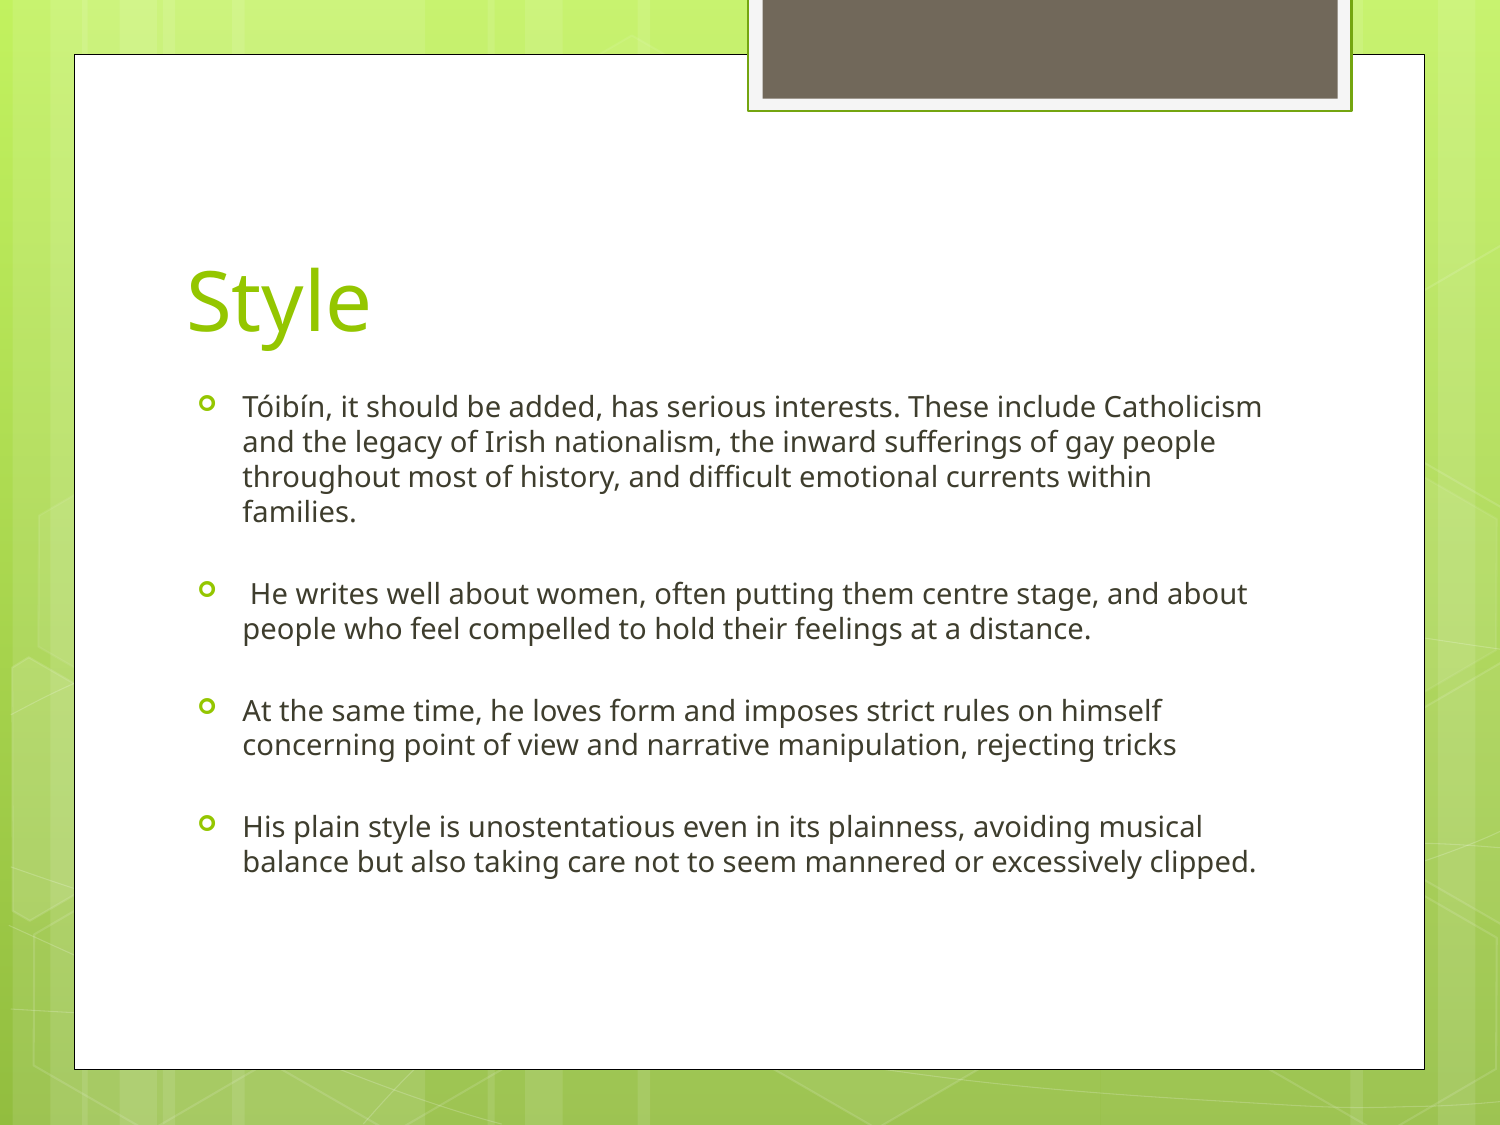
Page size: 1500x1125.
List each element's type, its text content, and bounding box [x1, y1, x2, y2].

title Style [171, 168, 1324, 357]
list Tóibín, it should be added, has serious interests. These include Catholicism and the legacy of Irish nationalism, the inward sufferings of gay people throughout most of history, and difficult emotional currents within families. He writes well about women, often putting them centre stage, and about people who feel compelled to hold their feelings at a distance. At the same time, he loves form and imposes strict rules on himself concerning point of view and narrative manipulation, rejecting tricks His plain style is unostentatious even in its plainness, avoiding musical balance but also taking care not to seem mannered or excessively clipped. In Brooklyn, Tóibín continues to conjure strong emotions from the gaps between his lines, but this time humour has more of a place in the range of available tones. He fits it in partly through lightly comic dialogue. "No one likes flies," a haughty Wexford shopkeeper tells the heroine, a young woman named Eilis Lacey, "especially on a Sunday." Yet the jokes aren't free-floating. Tóibín gives Eilis - whose point of view is strictly adhered to throughout - a well-tuned ear for such speech, which she uses to entertain her mother and elder sister. The reader quickly sees that there's something brave and sad about her spirited performances over the dinner table in the economically stagnant provincial Ireland of the early 1950s. Her father is dead; her older brothers, much missed by her mother, are working in England; there are few prospects of marriage and few jobs in Enniscorthy. Eilis's sister Rose, whose earnings from an office job support the family, plays golf in the evenings. At the club she meets a priest, back from America on his holidays, who knew their parents years before. The priest offers to arrange a job in Brooklyn for Eilis, who soon finds herself crossing the Atlantic third-class, fully understanding that, by organising this, Rose has sacrificed her own future. Tóibín patiently dramatises Eilis's homesickness and her brushes with enforced American good cheer, her relations with her fellow inmates at an all-Irish boarding house, her work at a moderately enlightened department store, her night classes, and her pleased discovery of all-night heating and affordable women's fashions. In time she meets a handsome Italian-American man who speaks seriously and tactfully of marriage. Then a death summons her back to Ireland, where she finds that America has made her glamorous and desirable, and faces a choice between the old life and the new. This simple-sounding story takes on depth and resonance in a number of ways, starting with what it leaves out. There's no awed first glimpse of the Manhattan skyline; even the account of Eilis's first trip to a baseball game focuses on her boyfriend's way of being with his brothers, not the chance to write a set piece. Overemphasis is almost obsessively dodged. "'She'll be there. Nothing is any trouble now,' he said": most writers would have put the speech tag between the two sentences, but not Tóibín. Within his stern parameters, however, he's able to convey pathos, sharp observation, and finely detailed psychological realism. Brooklyn's symmetries and neatly circular plotting aren't camouflaged as heavily as the rest of its artistry, but there's no mistaking the book for a conventional historical weepie. The word "love" is applied more often to Eilis's feelings about her room or her textbooks than to the men in her life, and Tóibín doesn't sentimentalise his central character's experience of either country. We're used to getting these kinds of stories from an American perspective in which moving to America is the natural thing to do. Tóibín makes his emigrant's story more painful without simply reversing those assumptions or ruling out an ironic distance from postwar Irish insularity. (A prim young woman from Belfast shares her views on Brooklyn's Italian and Jewish populations: "I didn't come all the way to America, thank you, to hear people talking Italian on the street or see them wearing funny hats.") Eilis herself is an interesting character, less defenceless and more troubled than she initially seems, and the novel uncovers the "dark, uncertain" areas within her with a very light touch. Her rejection of her landlady's proffered friendship, and her encounter with her sexually wistful female boss, are handled as delicately as any scene Tóibín has done, although here and there his delicacy doesn't exclude a note of ribald amusement as well as worldly melancholy. [171, 381, 1283, 957]
